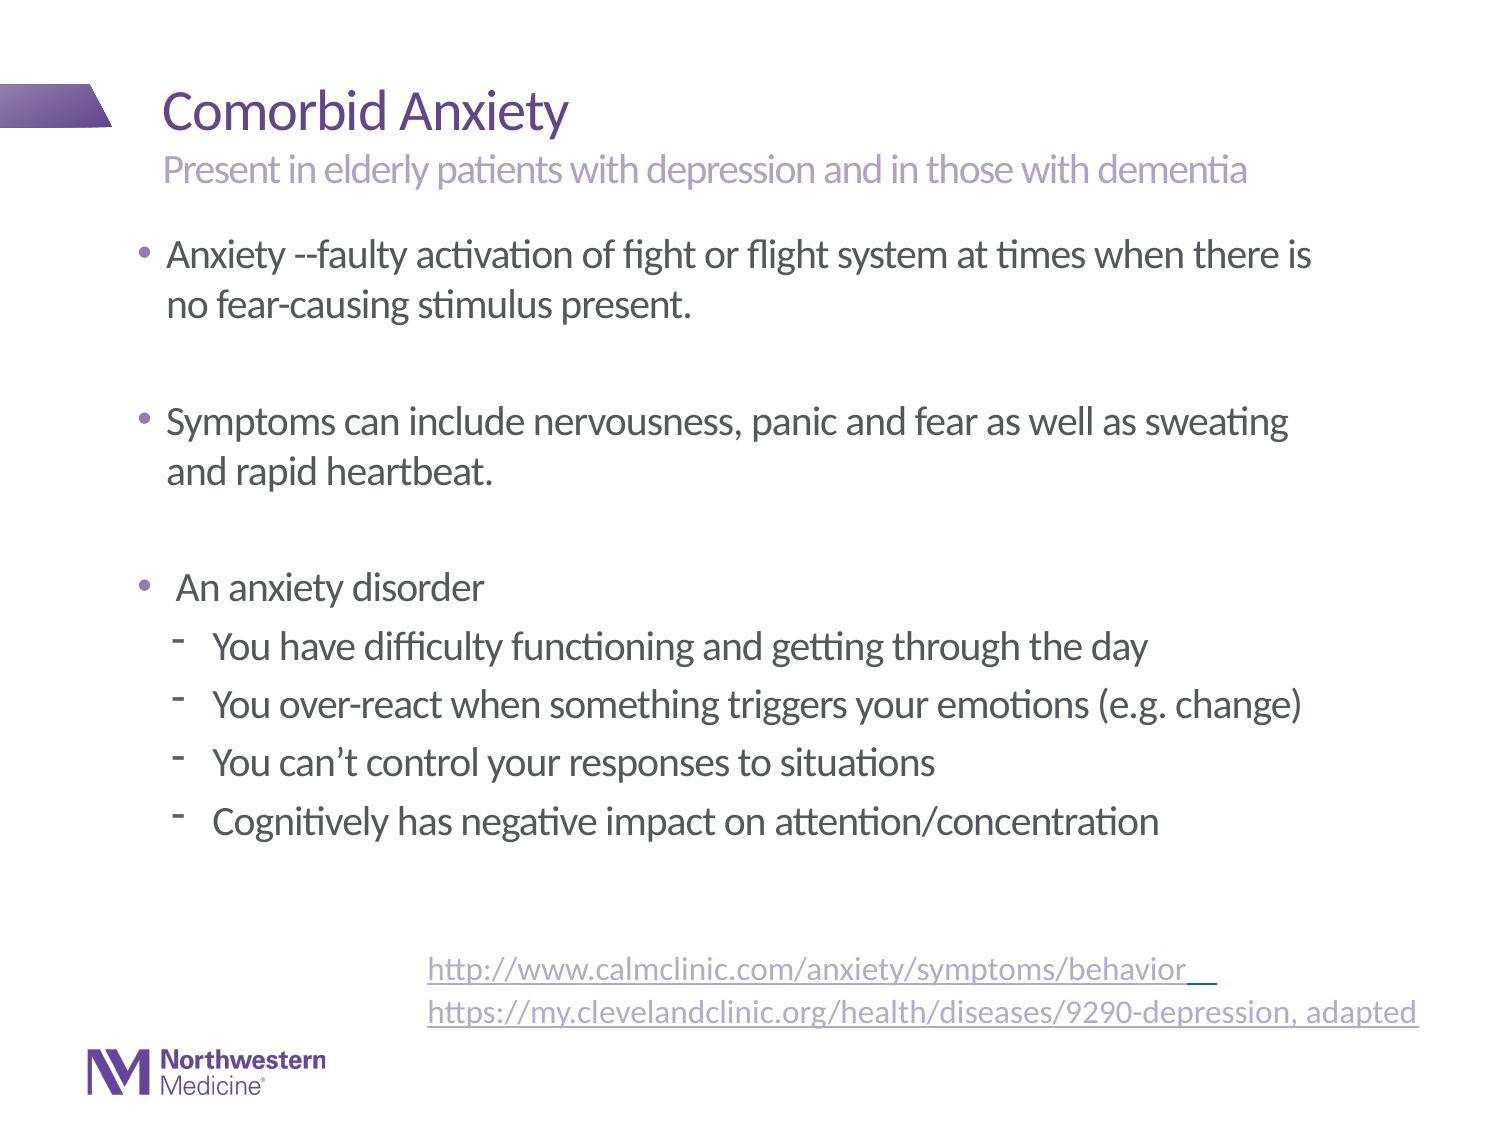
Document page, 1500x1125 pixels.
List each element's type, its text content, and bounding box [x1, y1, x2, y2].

list Present in elderly patients with depression and in those with dementia [162, 149, 1287, 225]
list Anxiety --faulty activation of fight or flight system at times when there is no fear-causing stimulus present. Symptoms can include nervousness, panic and fear as well as sweating and rapid heartbeat. An anxiety disorder You have difficulty functioning and getting through the day You over-react when something triggers your emotions (e.g. change) You can’t control your responses to situations Cognitively has negative impact on attention/concentration [137, 226, 1344, 899]
text_box http://www.calmclinic.com/anxiety/symptoms/behavior https://my.clevelandclinic.org/health/diseases/9290-depression, adapted [412, 937, 1463, 1038]
title Comorbid Anxiety [162, 24, 1428, 150]
